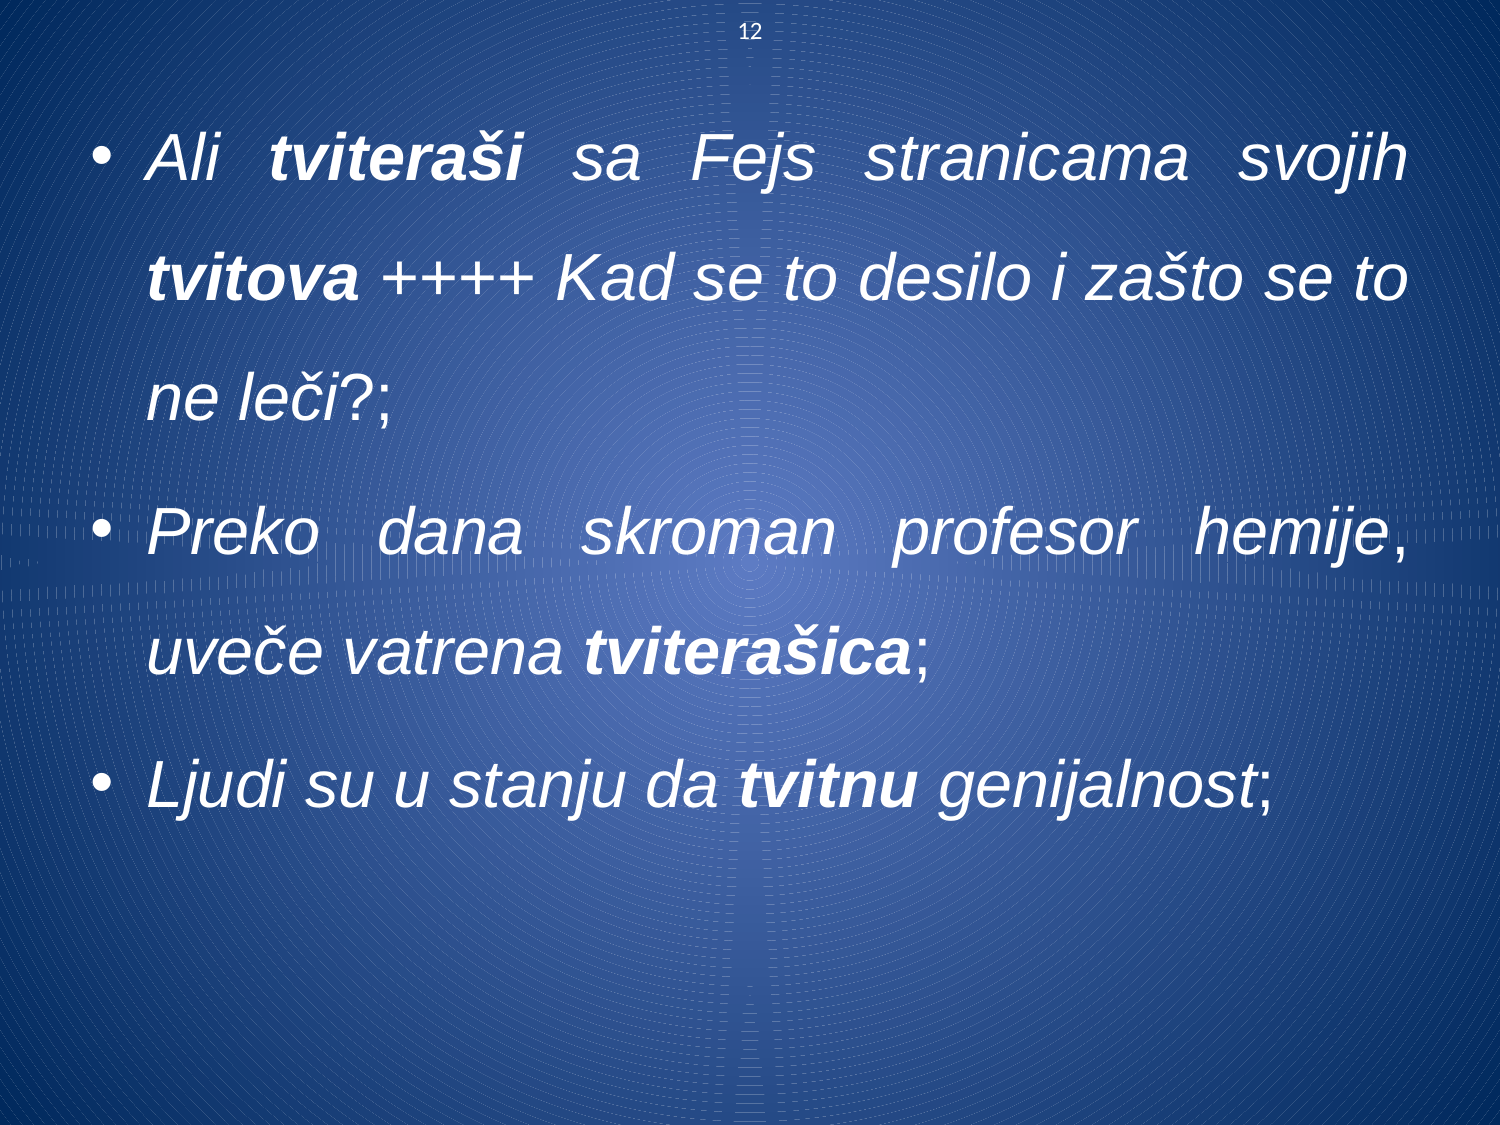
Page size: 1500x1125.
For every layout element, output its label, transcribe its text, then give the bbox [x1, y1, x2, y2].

slide_number 12 [0, 0, 1500, 60]
list Ali tviteraši sa Fejs stranicama svojih tvitova ++++ Kad se to desilo i zašto se to ne leči?; Preko dana skroman profesor hemije, uveče vatrena tviterašica; Ljudi su u stanju da tvitnu genijalnost; [75, 66, 1425, 1005]
